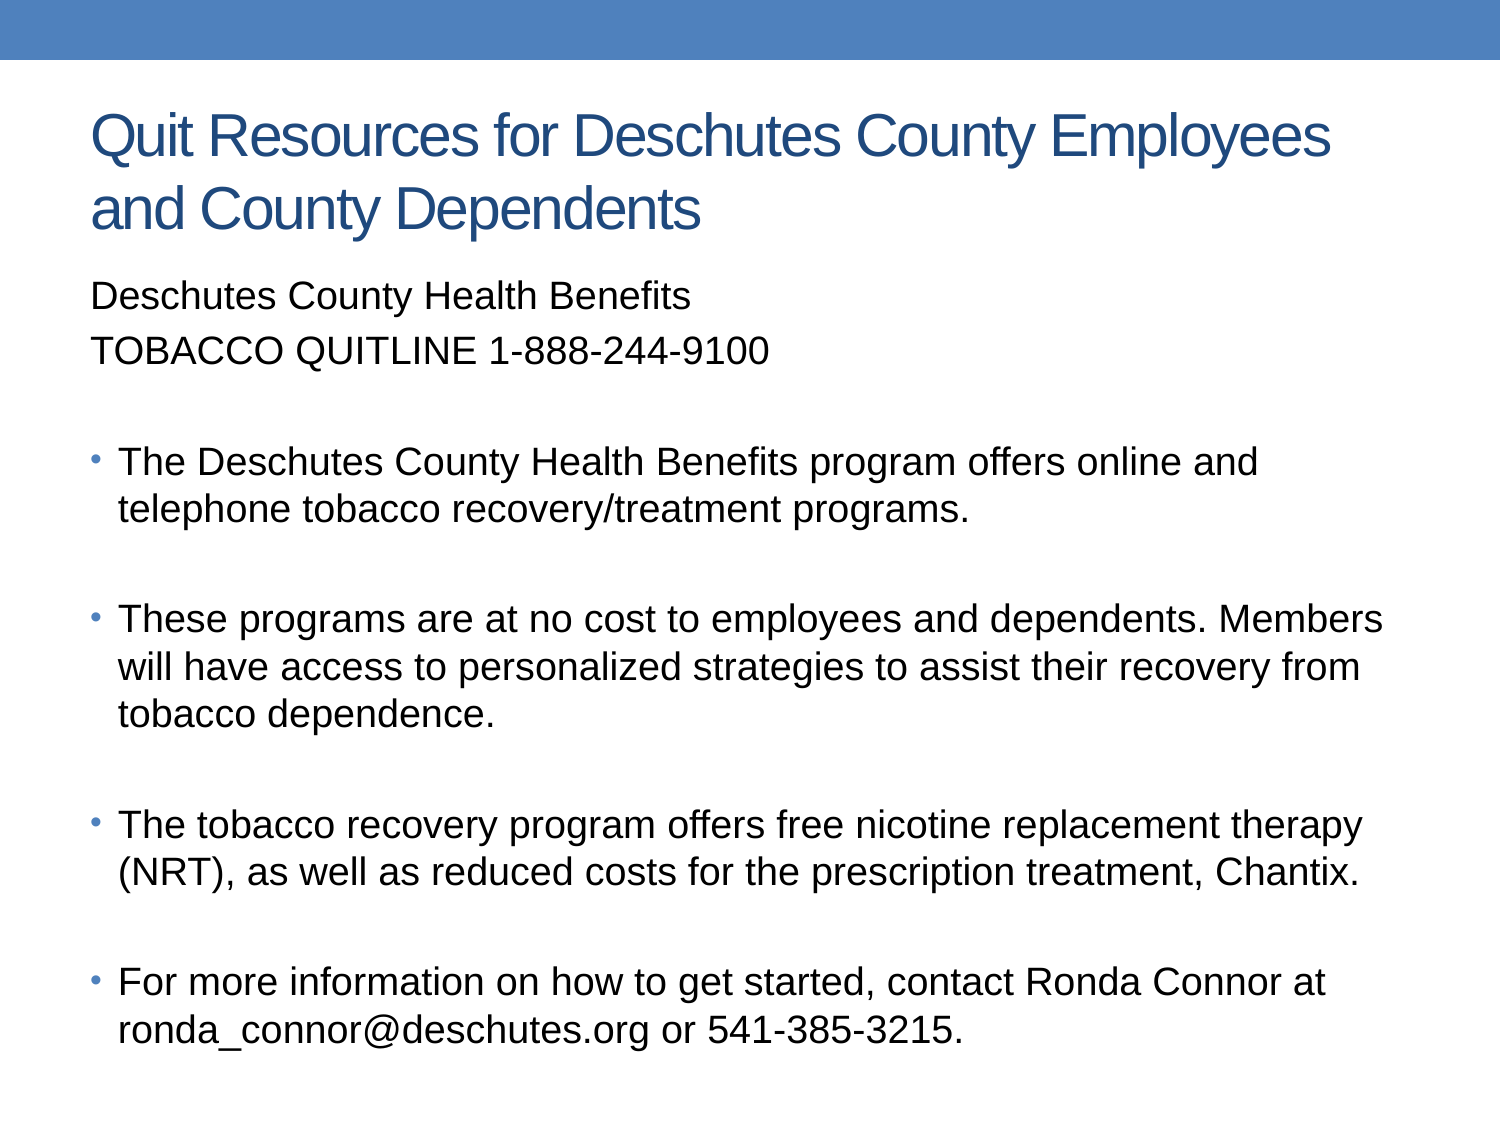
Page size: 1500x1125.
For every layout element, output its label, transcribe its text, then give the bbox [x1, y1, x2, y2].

title Quit Resources for Deschutes County Employees and County Dependents [75, 87, 1425, 250]
list Deschutes County Health Benefits TOBACCO QUITLINE 1-888-244-9100 The Deschutes County Health Benefits program offers online and telephone tobacco recovery/treatment programs. These programs are at no cost to employees and dependents. Members will have access to personalized strategies to assist their recovery from tobacco dependence. The tobacco recovery program offers free nicotine replacement therapy (NRT), as well as reduced costs for the prescription treatment, Chantix. For more information on how to get started, contact Ronda Connor at ronda_connor@deschutes.org or 541-385-3215. [75, 262, 1425, 1063]
